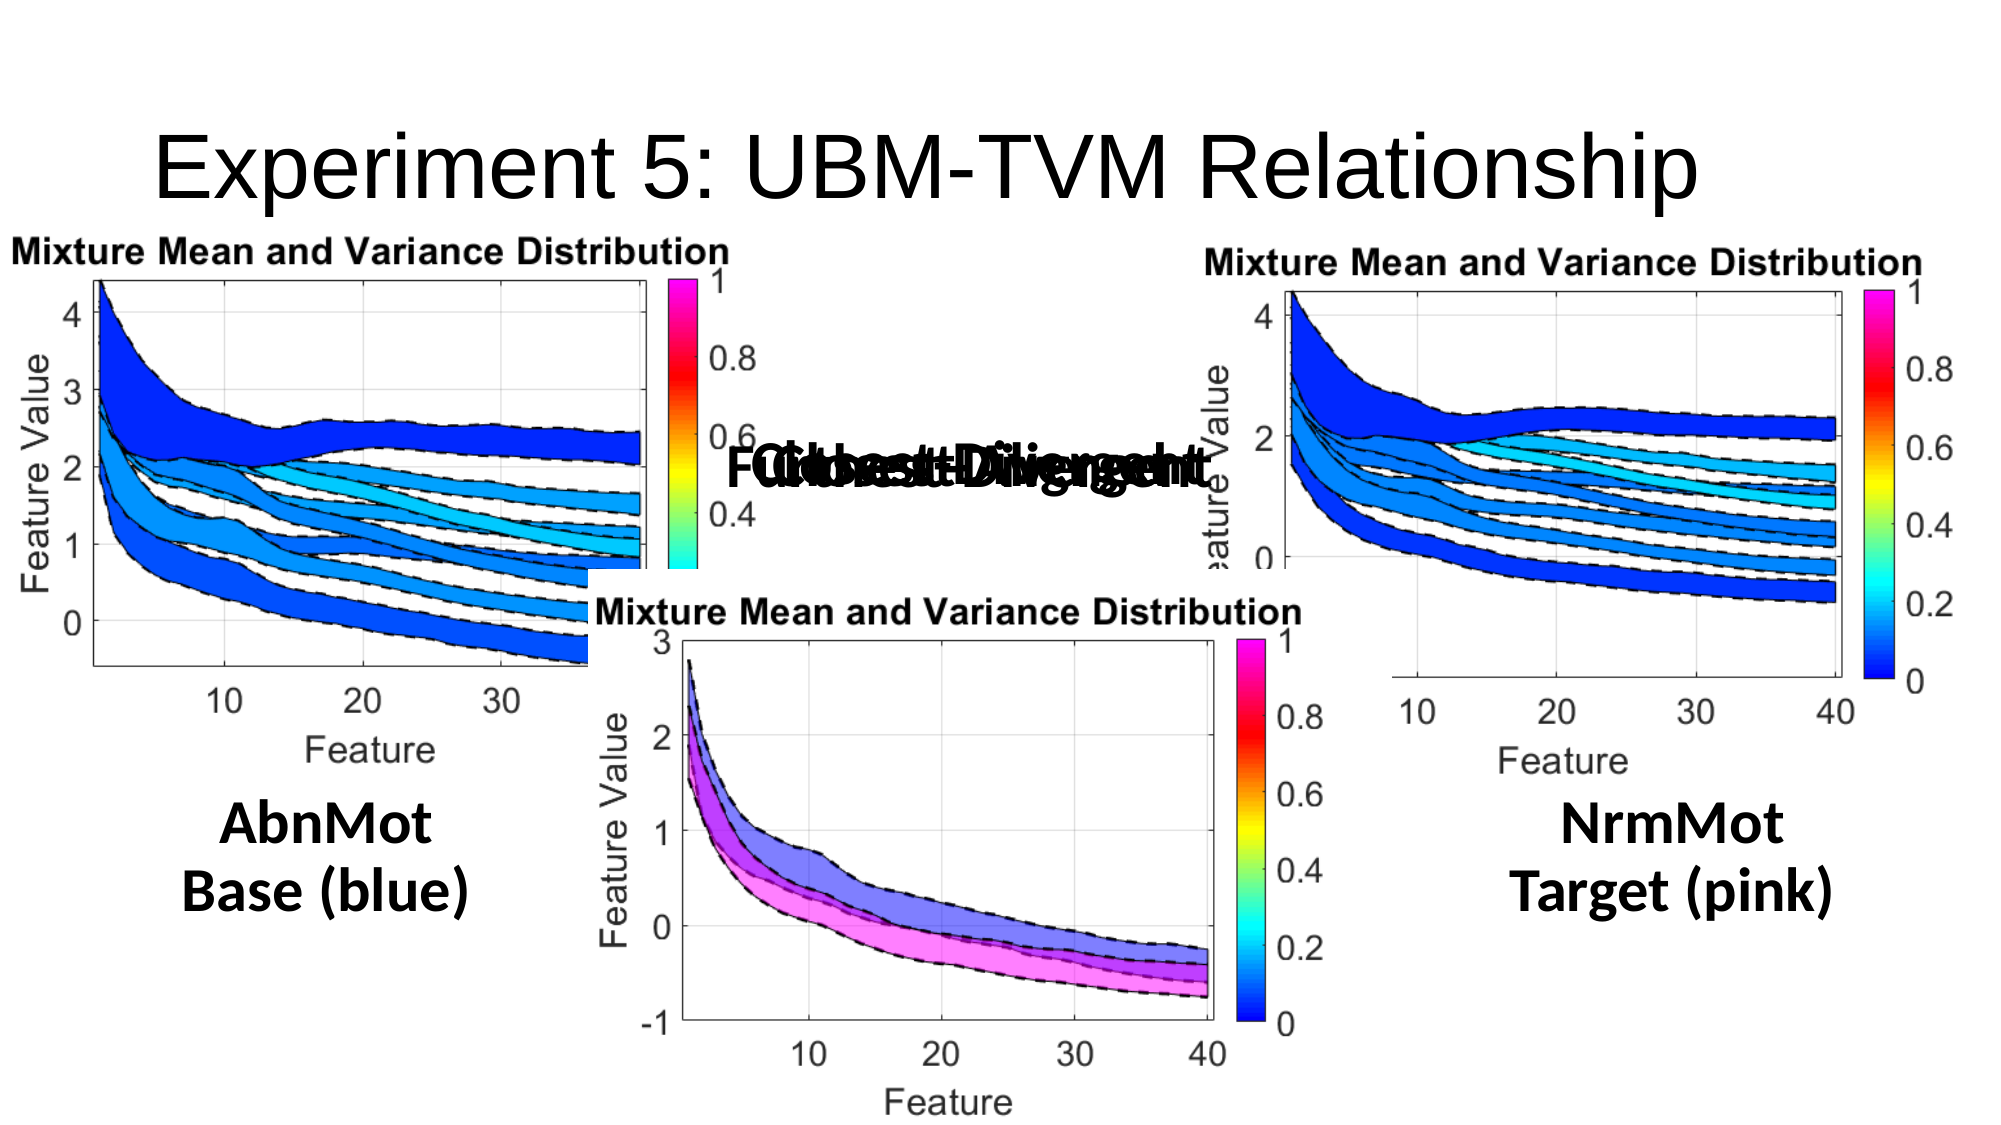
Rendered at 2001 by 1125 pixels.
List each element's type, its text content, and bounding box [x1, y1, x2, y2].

picture [0, 221, 2000, 1125]
list AbnMot Base (blue) [102, 782, 551, 955]
list NrmMot Target (pink) [1450, 783, 1896, 955]
title Experiment 5: UBM-TVM Relationship [137, 59, 1863, 278]
list Closest-Divergent [803, 422, 1189, 509]
